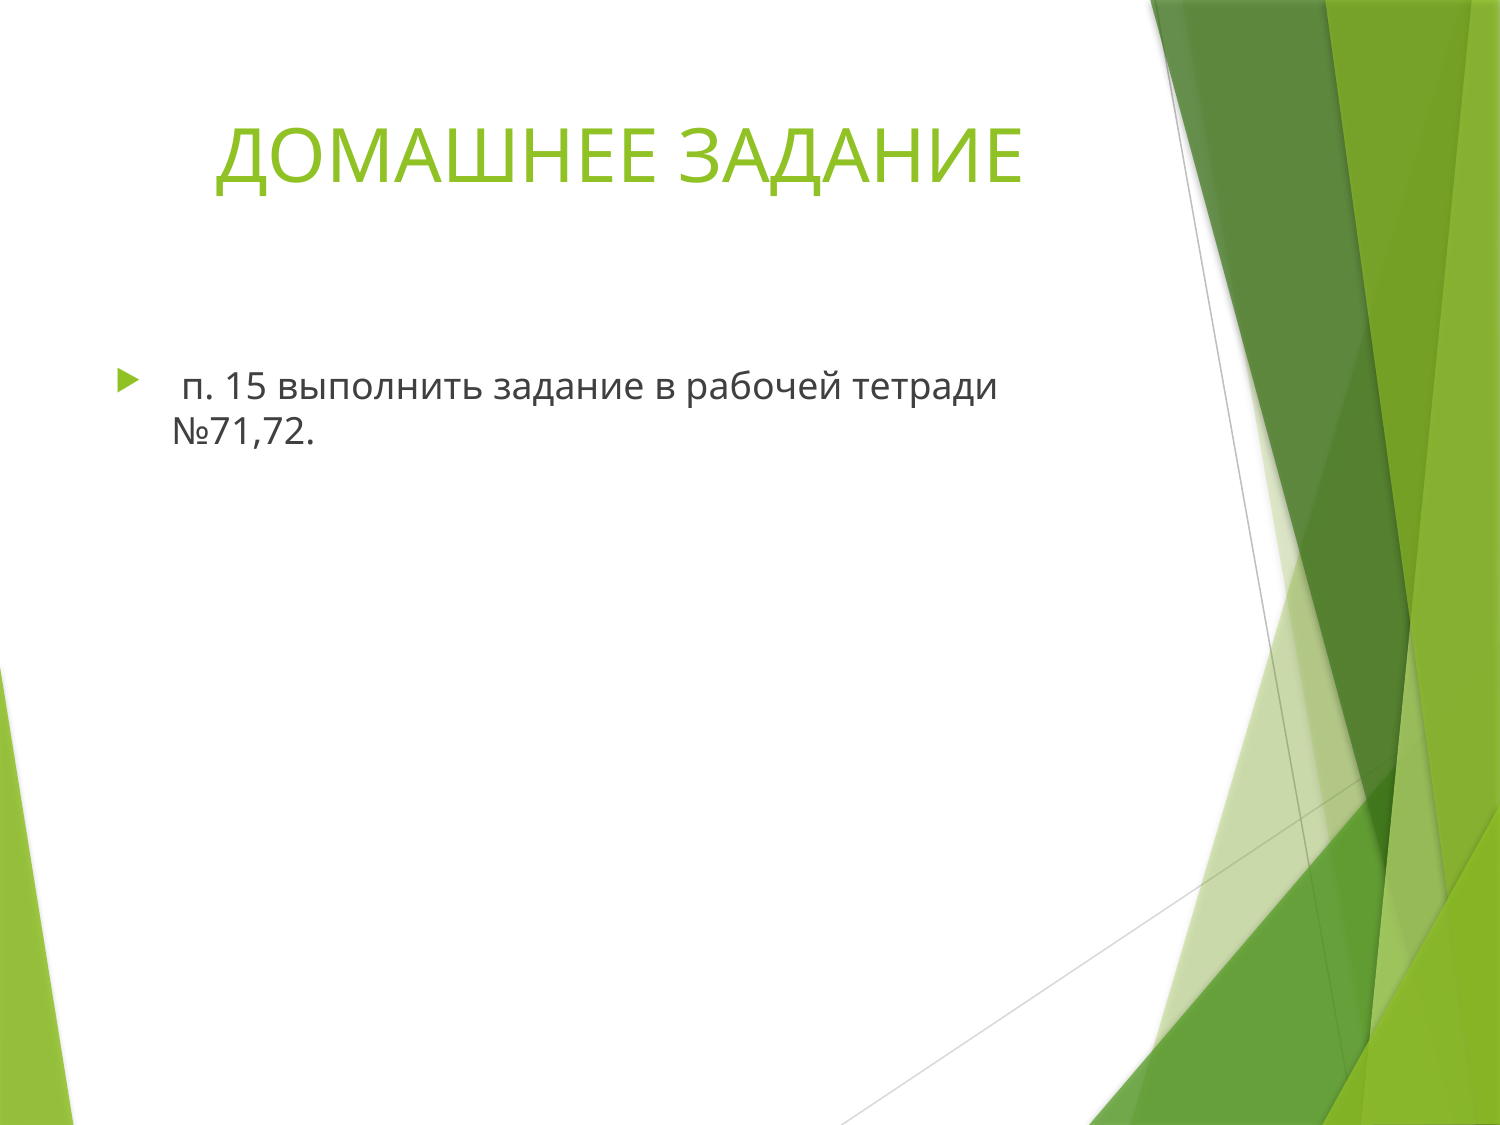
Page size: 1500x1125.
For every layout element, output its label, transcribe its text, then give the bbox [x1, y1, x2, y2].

list п. 15 выполнить задание в рабочей тетради №71,72. [99, 354, 1142, 992]
title ДОМАШНЕЕ ЗАДАНИЕ [99, 99, 1142, 317]
